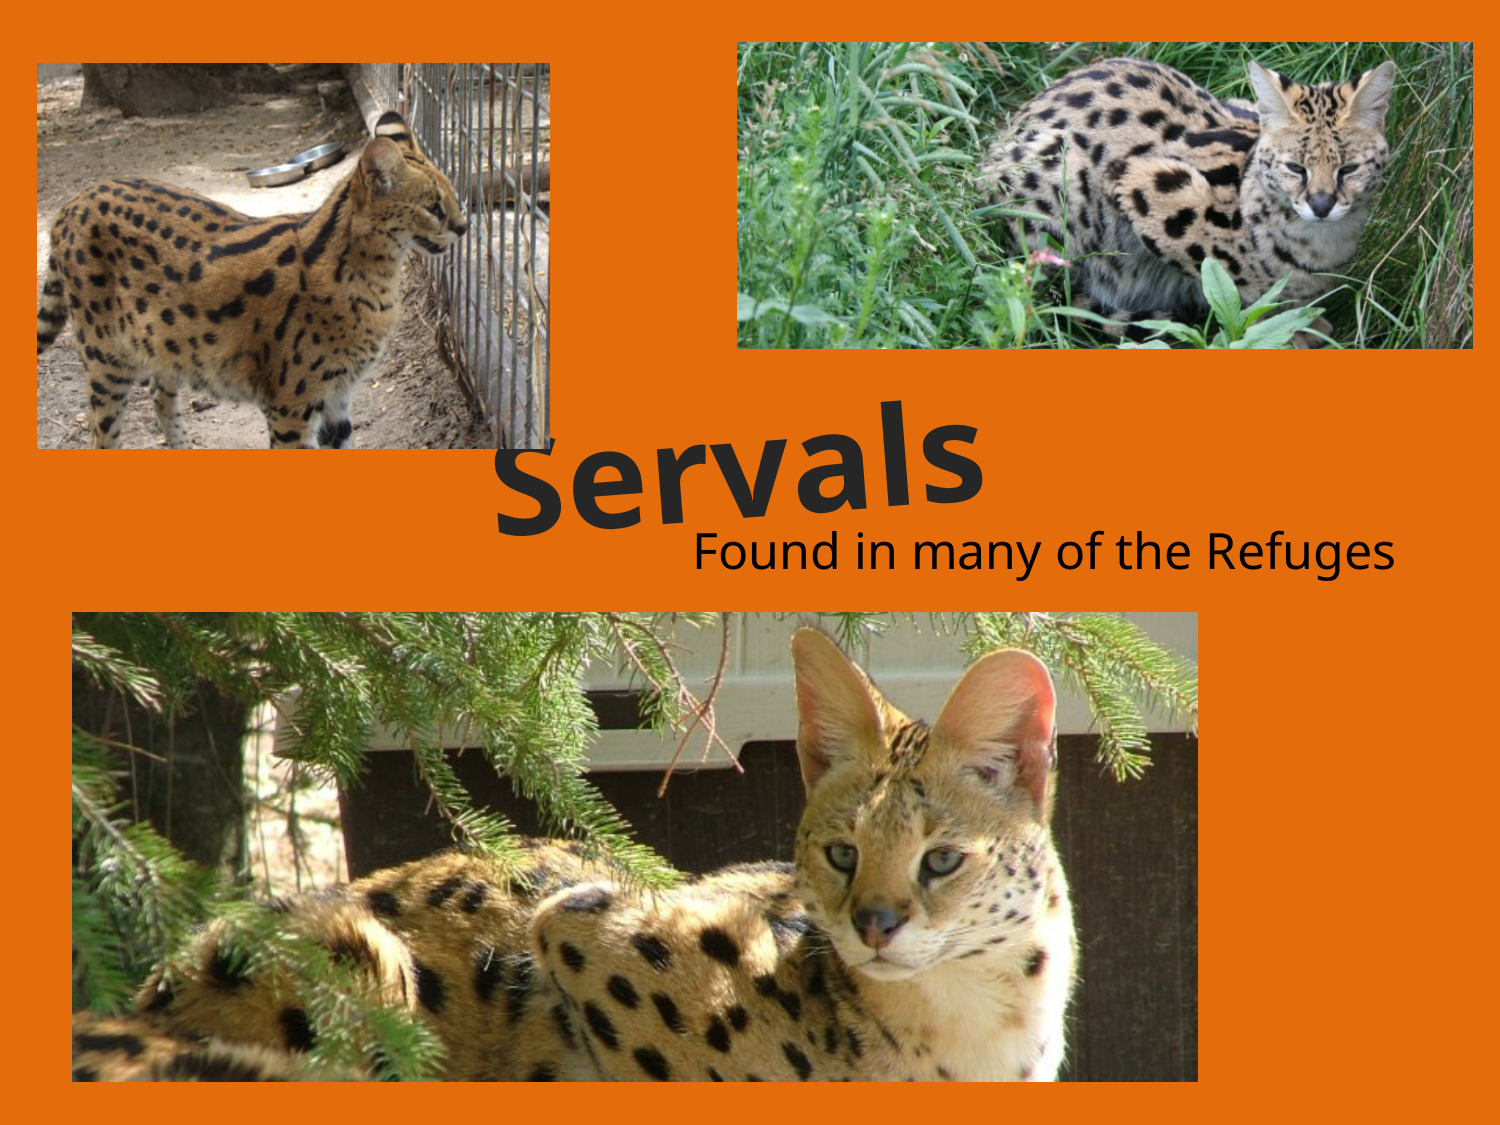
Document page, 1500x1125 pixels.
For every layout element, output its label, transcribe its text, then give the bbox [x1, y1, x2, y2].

text_box Found in many of the Refuges [677, 512, 1412, 588]
picture [737, 41, 1473, 349]
picture [72, 612, 1198, 1082]
text_box Servals [472, 358, 1006, 574]
picture [37, 63, 551, 449]
